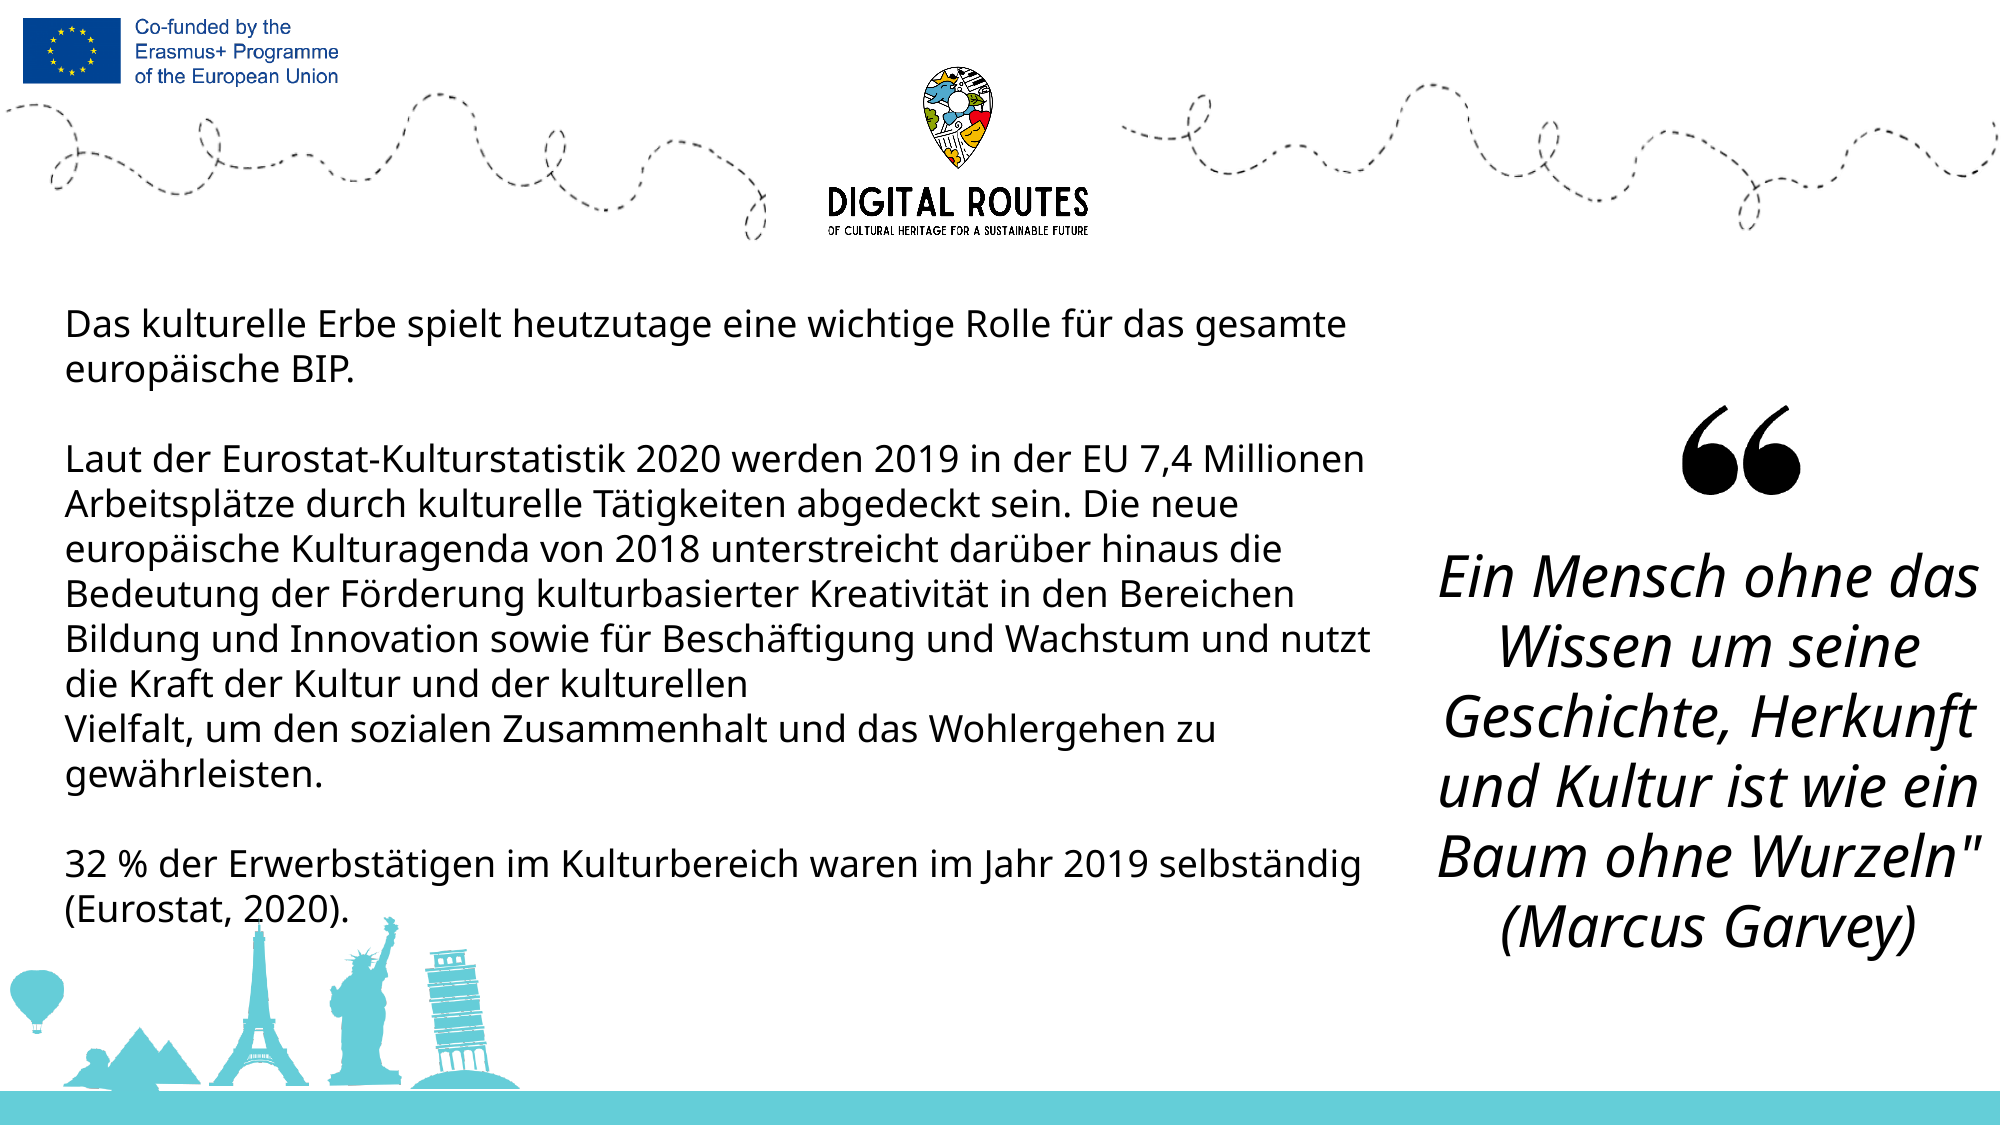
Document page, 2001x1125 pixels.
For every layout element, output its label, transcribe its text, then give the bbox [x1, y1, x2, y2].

picture [0, 18, 2001, 257]
text_box [0, 1090, 2000, 1125]
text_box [10, 916, 520, 1099]
text_box Ein Mensch ohne das Wissen um seine Geschichte, Herkunft und Kultur ist wie ein Baum ohne Wurzeln" (Marcus Garvey) [1403, 532, 2000, 967]
picture [1676, 400, 1805, 500]
text_box Das kulturelle Erbe spielt heutzutage eine wichtige Rolle für das gesamte europäische BIP. Laut der Eurostat-Kulturstatistik 2020 werden 2019 in der EU 7,4 Millionen Arbeitsplätze durch kulturelle Tätigkeiten abgedeckt sein. Die neue europäische Kulturagenda von 2018 unterstreicht darüber hinaus die Bedeutung der Förderung kulturbasierter Kreativität in den Bereichen Bildung und Innovation sowie für Beschäftigung und Wachstum und nutzt die Kraft der Kultur und der kulturellen Vielfalt, um den sozialen Zusammenhalt und das Wohlergehen zu gewährleisten. 32 % der Erwerbstätigen im Kulturbereich waren im Jahr 2019 selbständig (Eurostat, 2020). [49, 292, 1404, 938]
